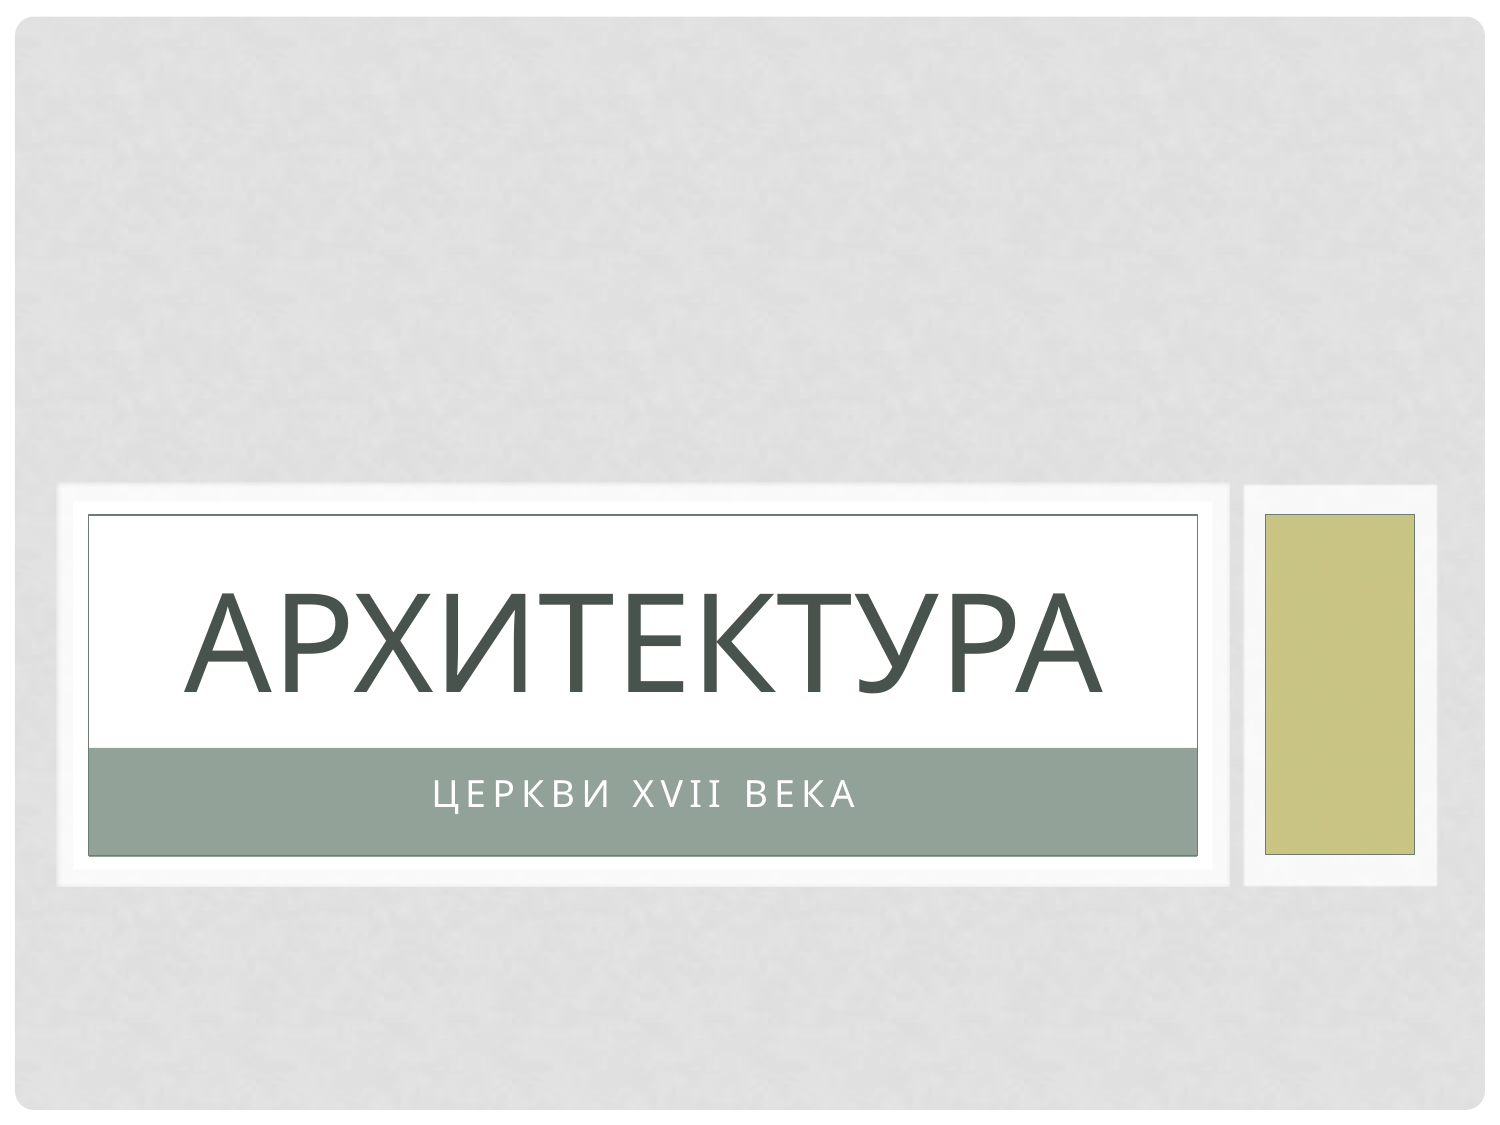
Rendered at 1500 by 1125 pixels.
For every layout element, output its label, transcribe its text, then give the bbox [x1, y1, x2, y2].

subtitle Церкви XVII ВЕКА [105, 762, 1181, 838]
title Архитектура [100, 527, 1188, 728]
